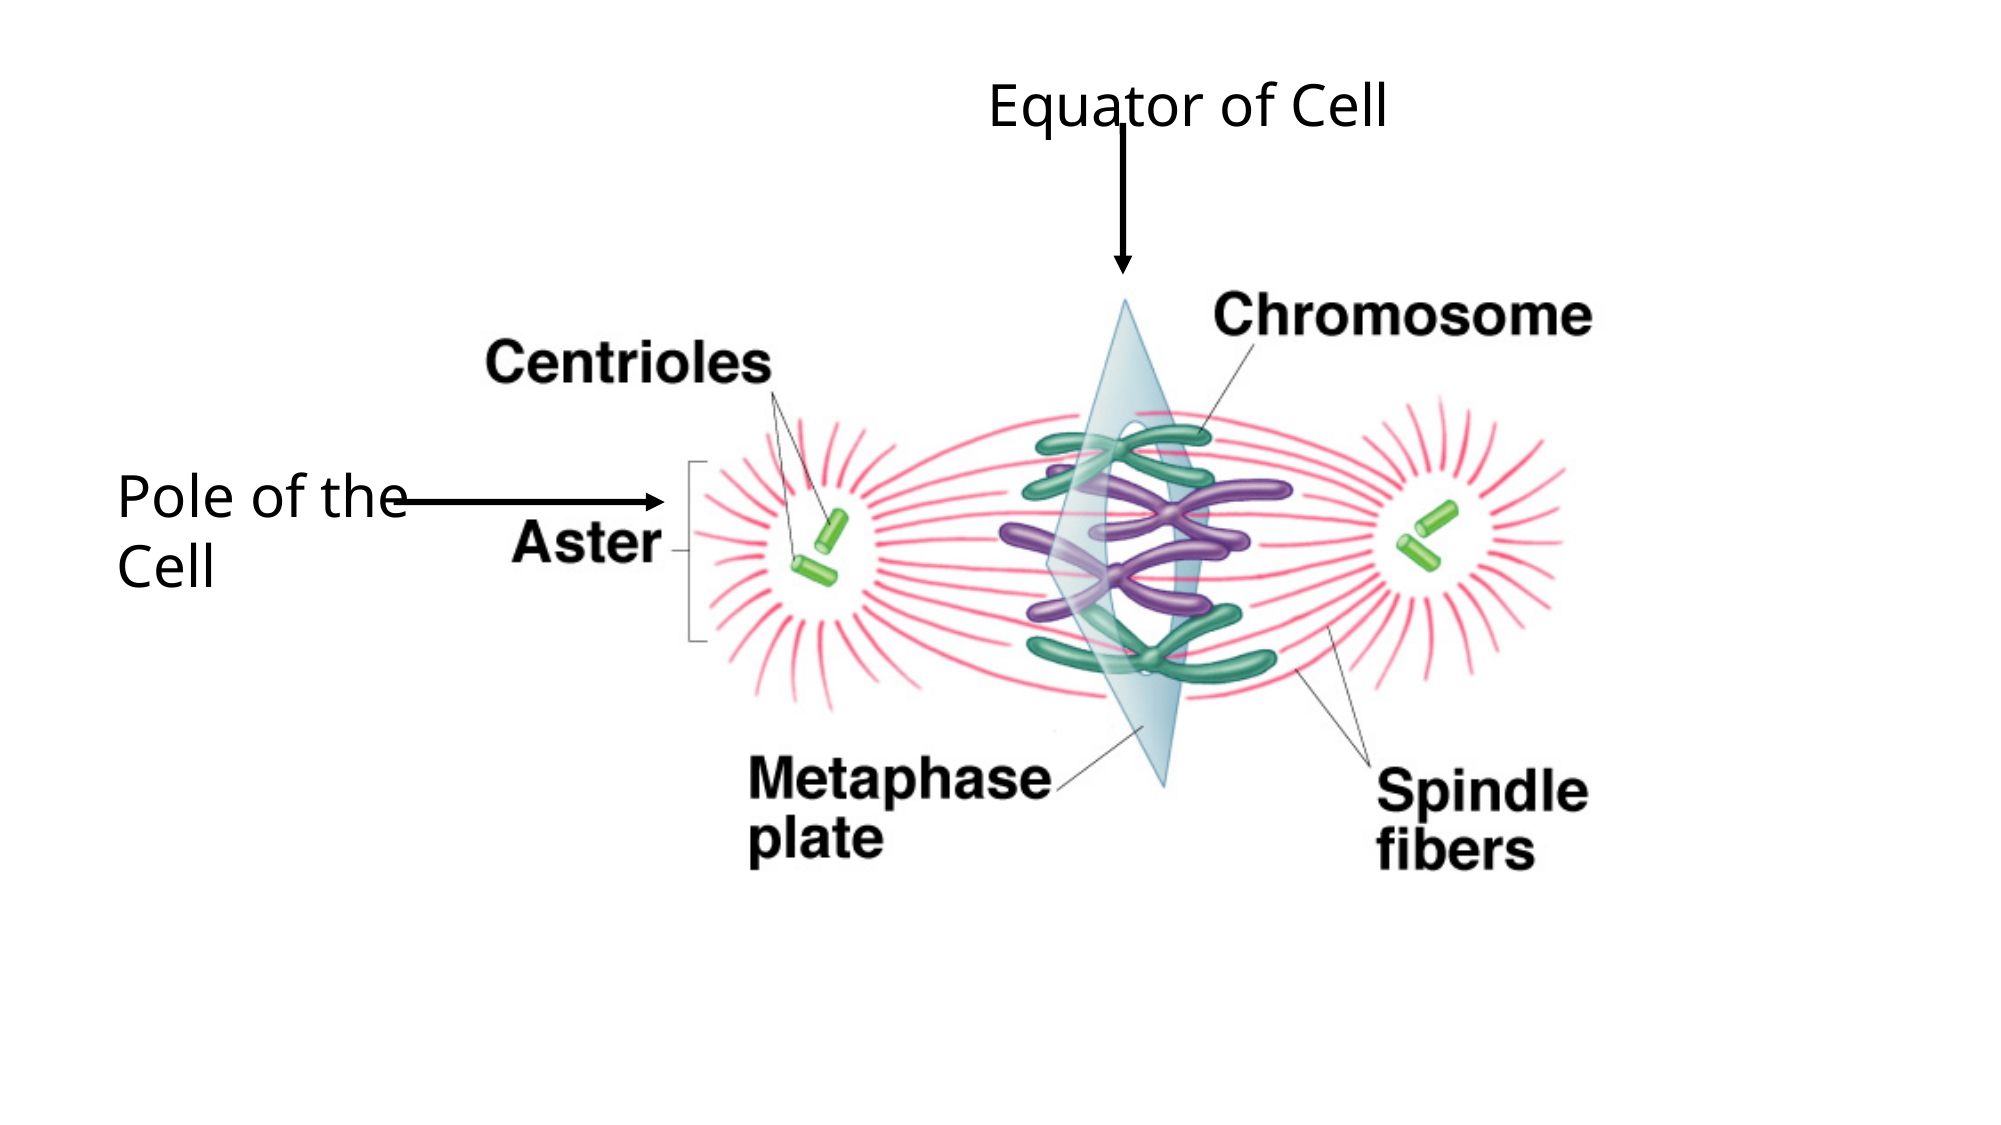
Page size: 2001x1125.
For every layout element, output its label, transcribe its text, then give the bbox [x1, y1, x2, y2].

text_box [1116, 122, 1130, 274]
text_box Pole of the Cell [101, 452, 442, 607]
picture [465, 274, 1605, 944]
text_box Equator of Cell [972, 60, 1567, 146]
